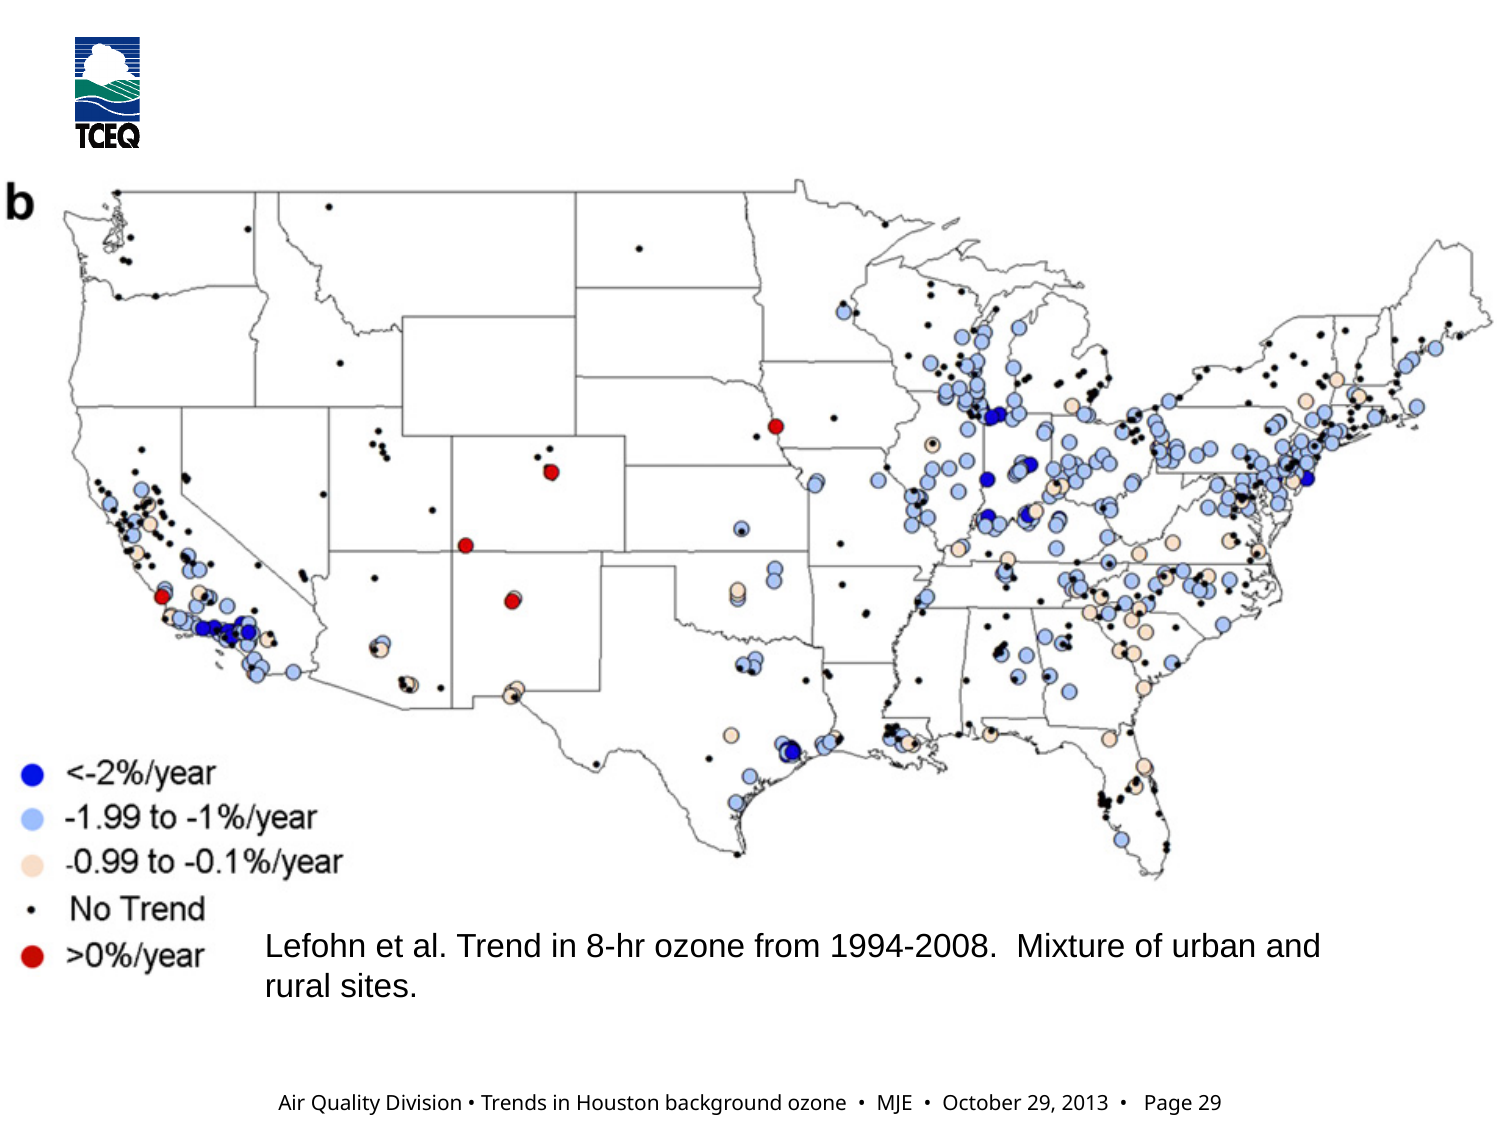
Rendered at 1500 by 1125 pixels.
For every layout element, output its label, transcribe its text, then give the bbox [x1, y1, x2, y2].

picture [3, 37, 1497, 977]
text_box Lefohn et al. Trend in 8-hr ozone from 1994-2008. Mixture of urban and rural sites. [249, 986, 1338, 1012]
